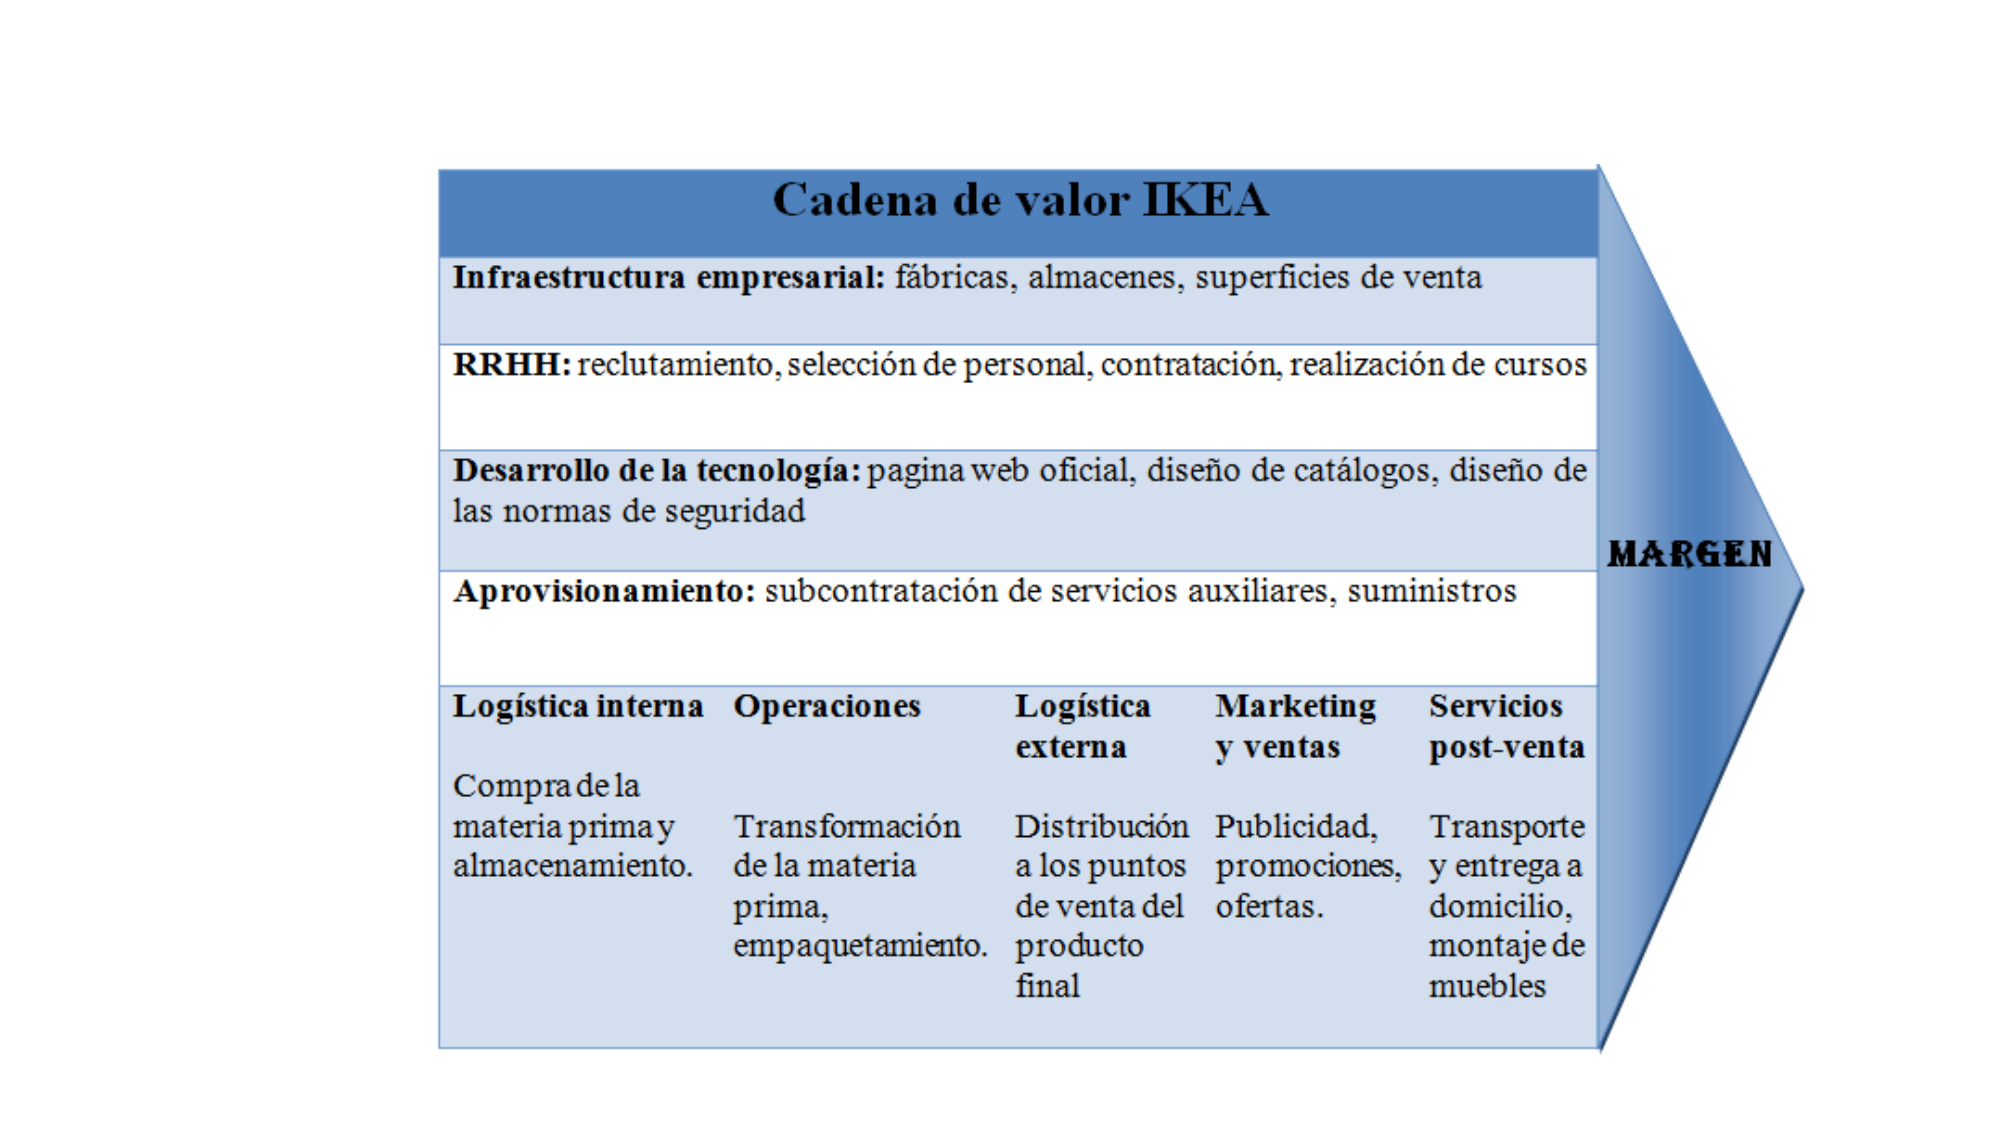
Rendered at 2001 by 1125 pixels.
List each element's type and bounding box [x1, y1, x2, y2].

list [434, 163, 1809, 1056]
